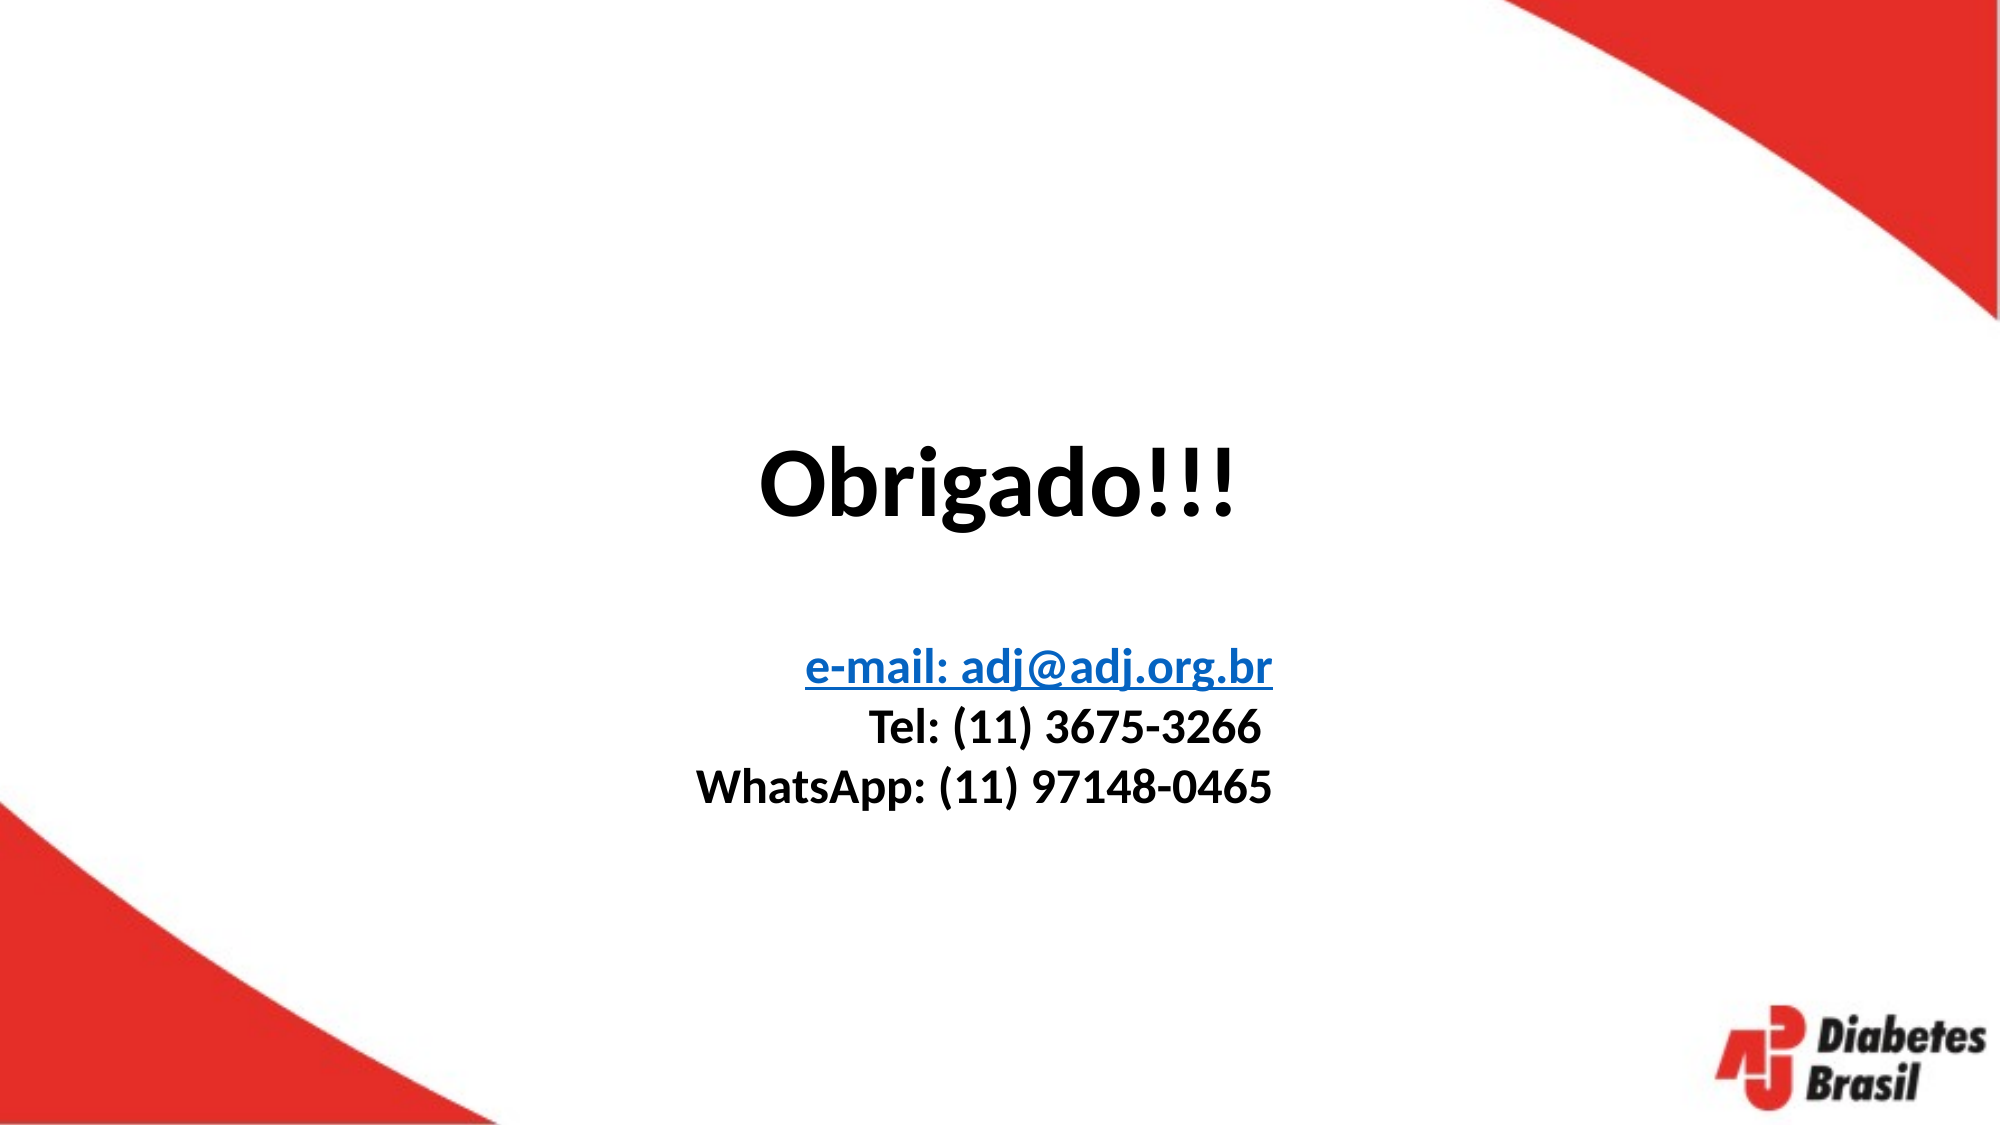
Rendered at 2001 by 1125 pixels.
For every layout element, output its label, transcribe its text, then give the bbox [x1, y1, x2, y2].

text_box e-mail: adj@adj.org.br Tel: (11) 3675-3266 WhatsApp: (11) 97148-0465 [548, 626, 1288, 821]
picture [0, 0, 2000, 1125]
text_box Obrigado!!! [711, 408, 1288, 544]
